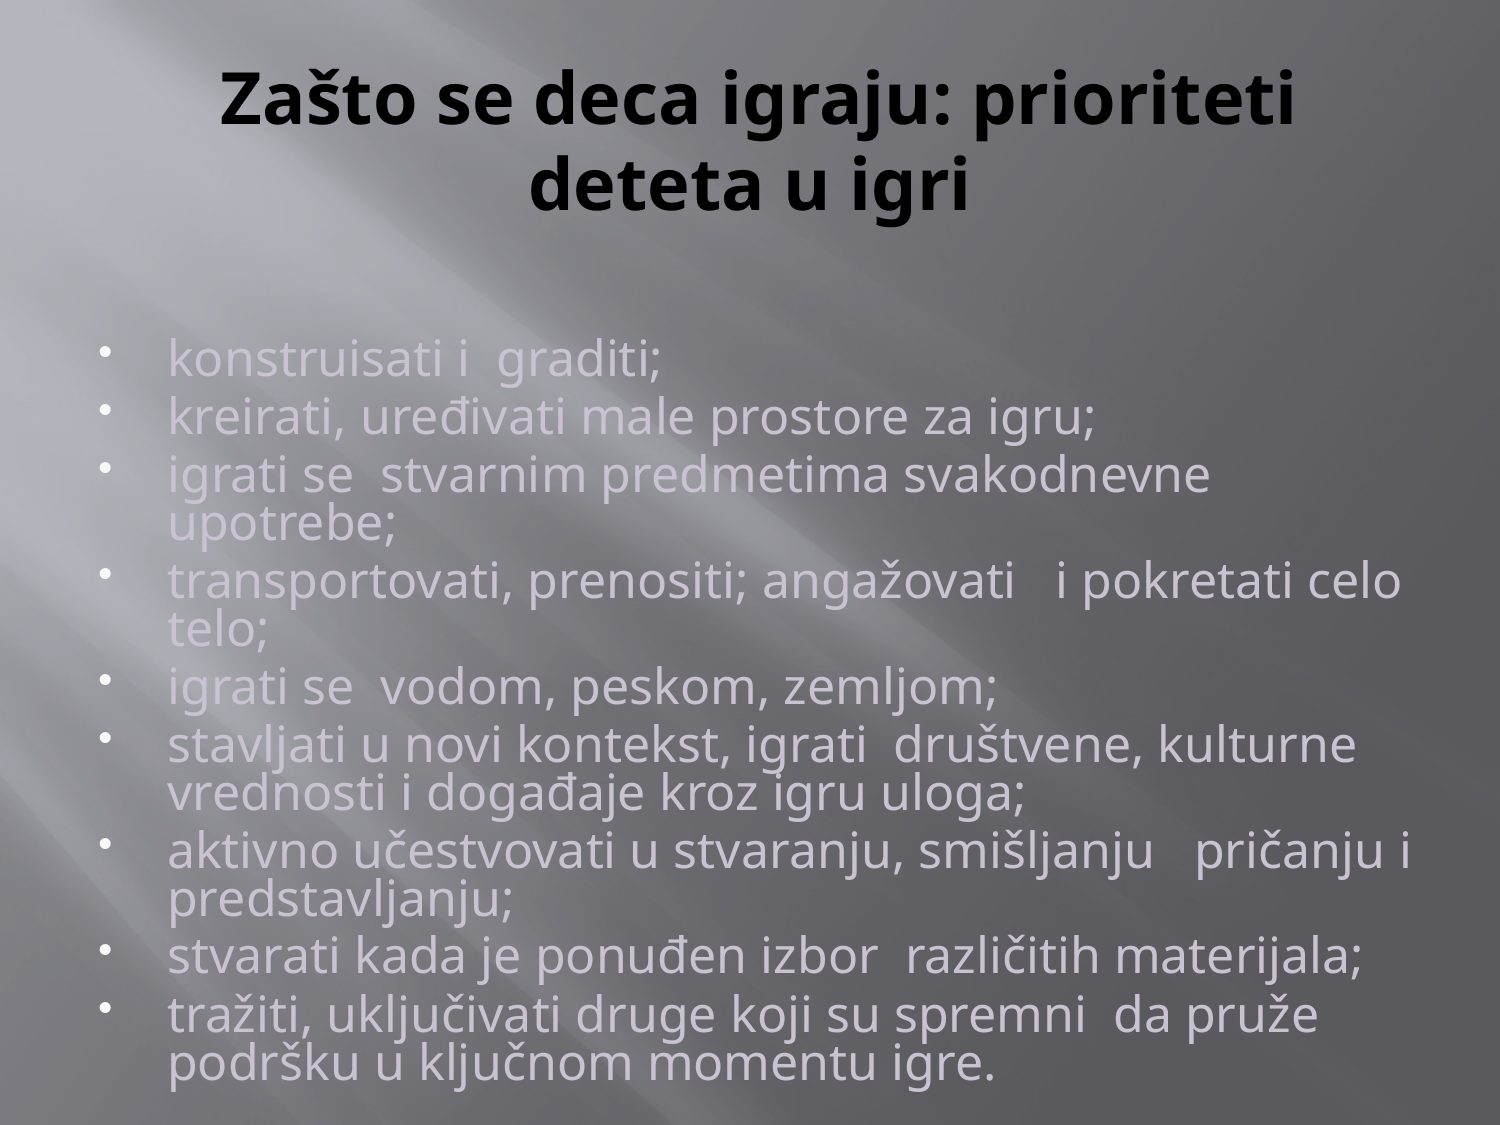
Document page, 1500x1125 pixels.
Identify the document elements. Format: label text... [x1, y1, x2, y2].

title Zašto se deca igraju: prioriteti deteta u igri [75, 45, 1425, 233]
list konstruisati i graditi; kreirati, uređivati male prostore za igru; igrati se stvarnim predmetima svakodnevne upotrebe; transportovati, prenositi; angažovati i pokretati celo telo; igrati se vodom, peskom, zemljom; stavljati u novi kontekst, igrati društvene, kulturne vrednosti i događaje kroz igru uloga; aktivno učestvovati u stvaranju, smišljanju pričanju i predstavljanju; stvarati kada je ponuđen izbor različitih materijala; tražiti, uključivati druge koji su spremni da pruže podršku u ključnom momentu igre. [62, 331, 1469, 1088]
